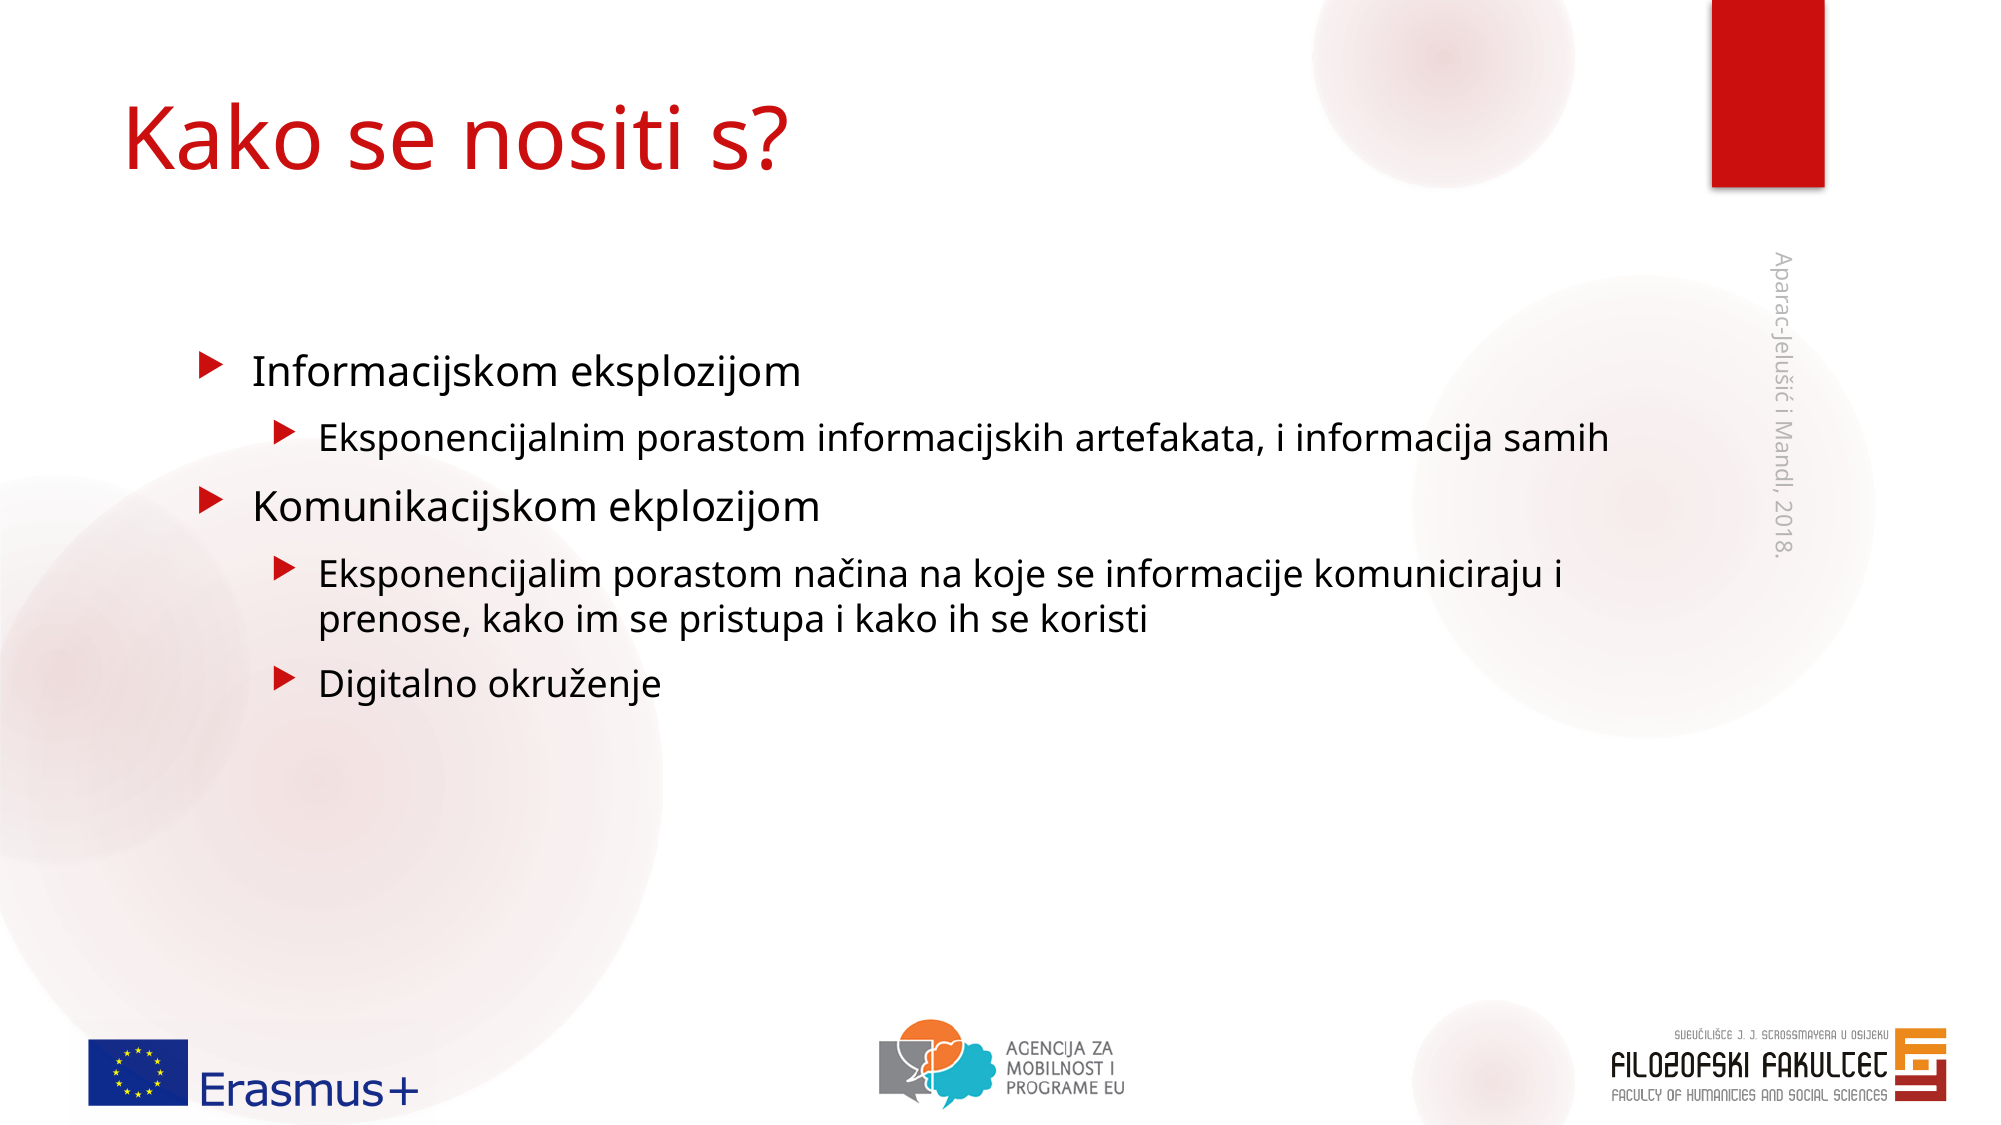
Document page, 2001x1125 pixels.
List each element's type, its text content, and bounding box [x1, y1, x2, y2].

picture [879, 1025, 1140, 1125]
title Kako se nositi s? [106, 74, 1649, 304]
footer Aparac-Jelušić i Mandl, 2018. [1760, 237, 1811, 871]
list Informacijskom eksplozijom Eksponencijalnim porastom informacijskih artefakata, i informacija samih Komunikacijskom ekplozijom Eksponencijalim porastom načina na koje se informacije komuniciraju i prenose, kako im se pristupa i kako ih se koristi Digitalno okruženje [181, 336, 1649, 1025]
picture [69, 1020, 437, 1125]
picture [1610, 1017, 1951, 1112]
